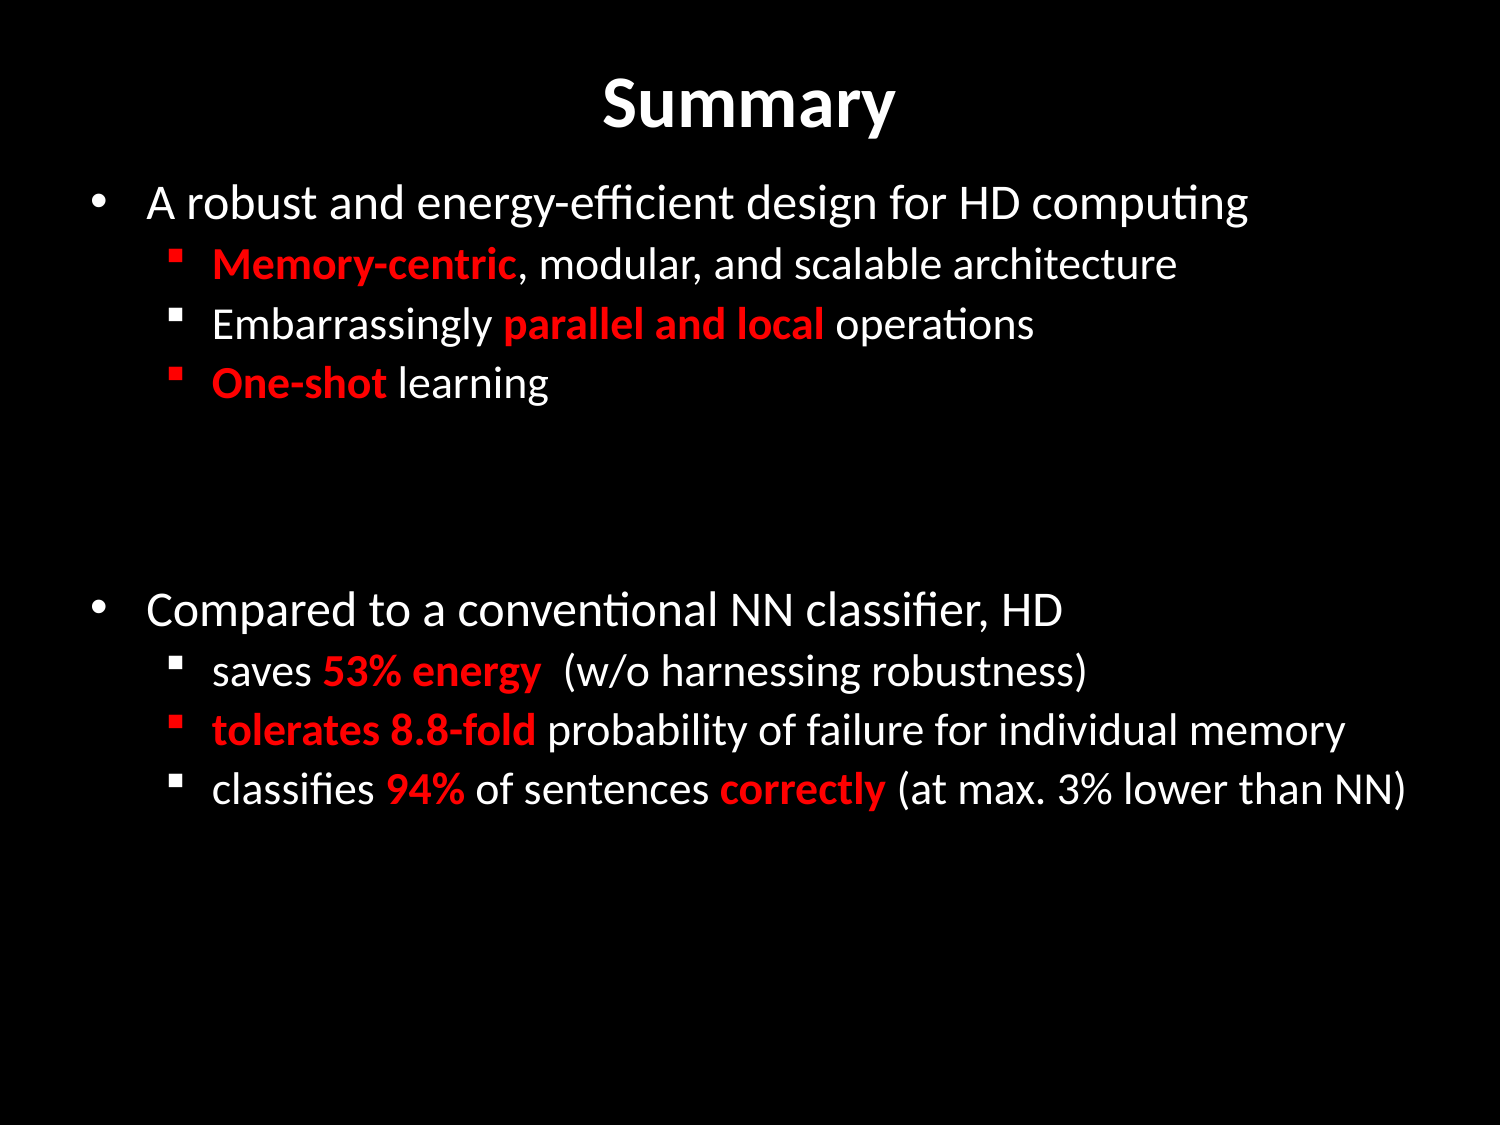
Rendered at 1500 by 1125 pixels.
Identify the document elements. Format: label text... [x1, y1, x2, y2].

title Summary [75, 45, 1425, 150]
list A robust and energy-efficient design for HD computing Memory-centric, modular, and scalable architecture Embarrassingly parallel and local operations One-shot learning Compared to a conventional NN classifier, HD saves 53% energy (w/o harnessing robustness) tolerates 8.8-fold probability of failure for individual memory classifies 94% of sentences correctly (at max. 3% lower than NN) [75, 162, 1438, 1025]
